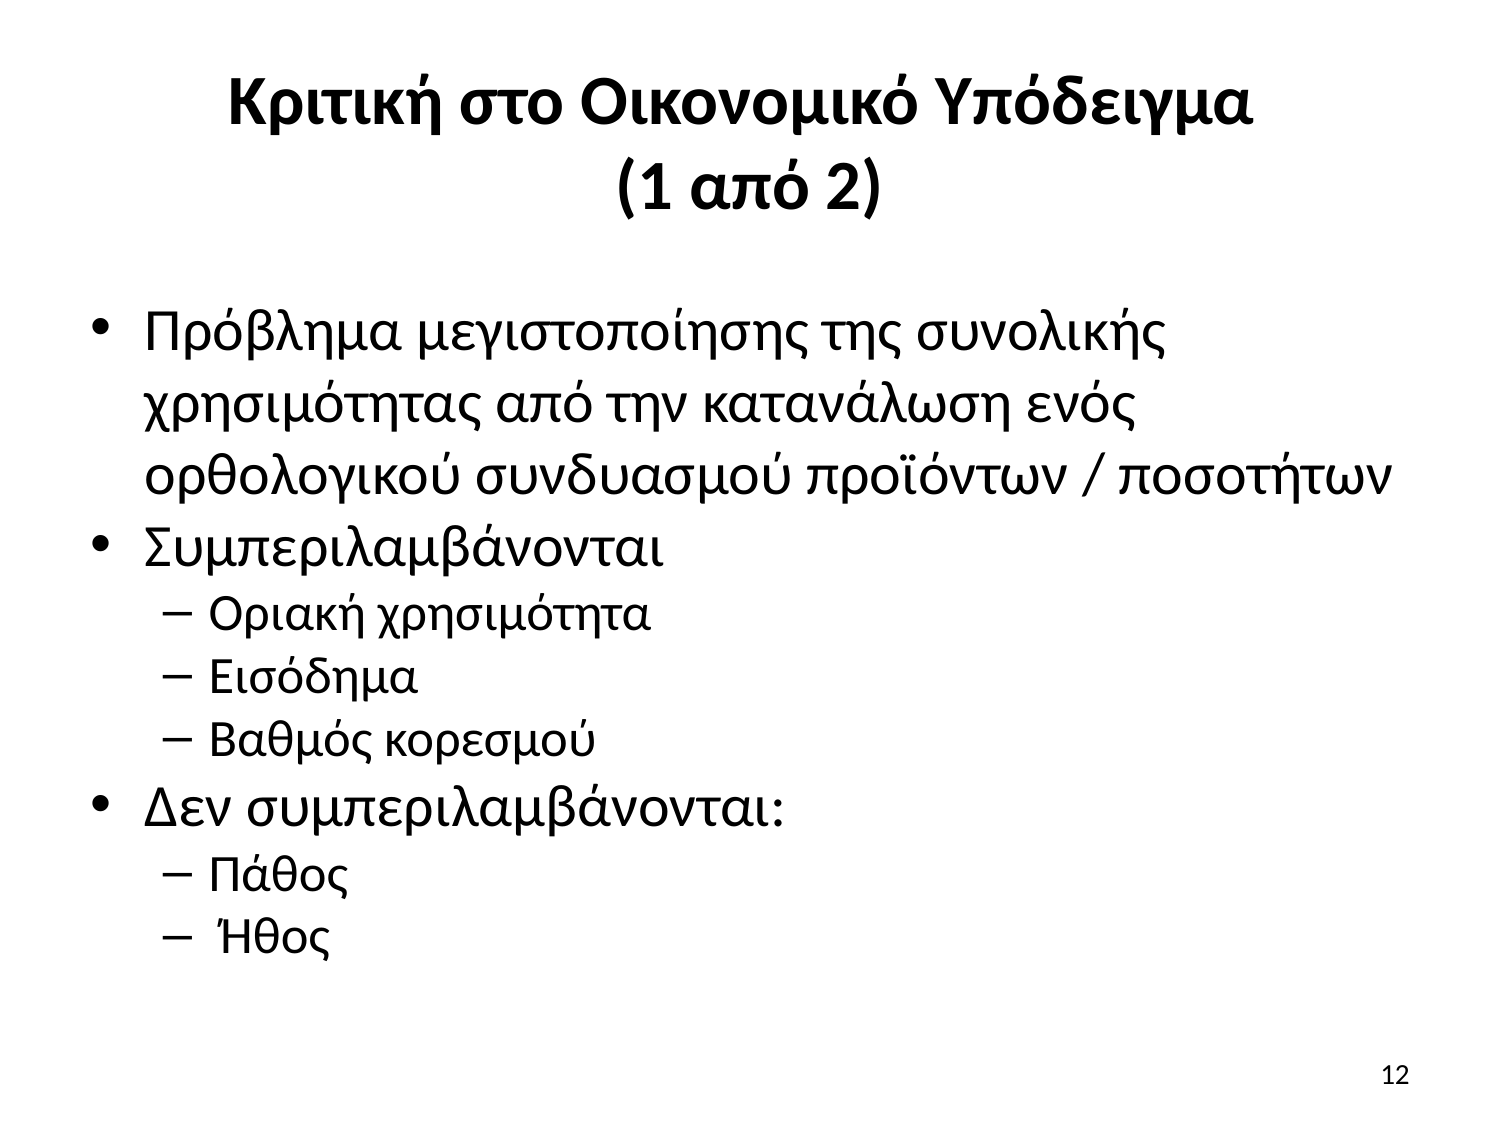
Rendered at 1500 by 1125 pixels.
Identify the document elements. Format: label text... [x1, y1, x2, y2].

title Κριτική στο Οικονομικό Υπόδειγμα (1 από 2) [75, 45, 1425, 233]
slide_number 12 [1074, 1042, 1425, 1103]
list Πρόβλημα μεγιστοποίησης της συνολικής χρησιμότητας από την κατανάλωση ενός ορθολογικού συνδυασμού προϊόντων / ποσοτήτων Συμπεριλαμβάνονται Οριακή χρησιμότητα Εισόδημα Βαθμός κορεσμού Δεν συμπεριλαμβάνονται: Πάθος Ήθος [75, 282, 1425, 1025]
